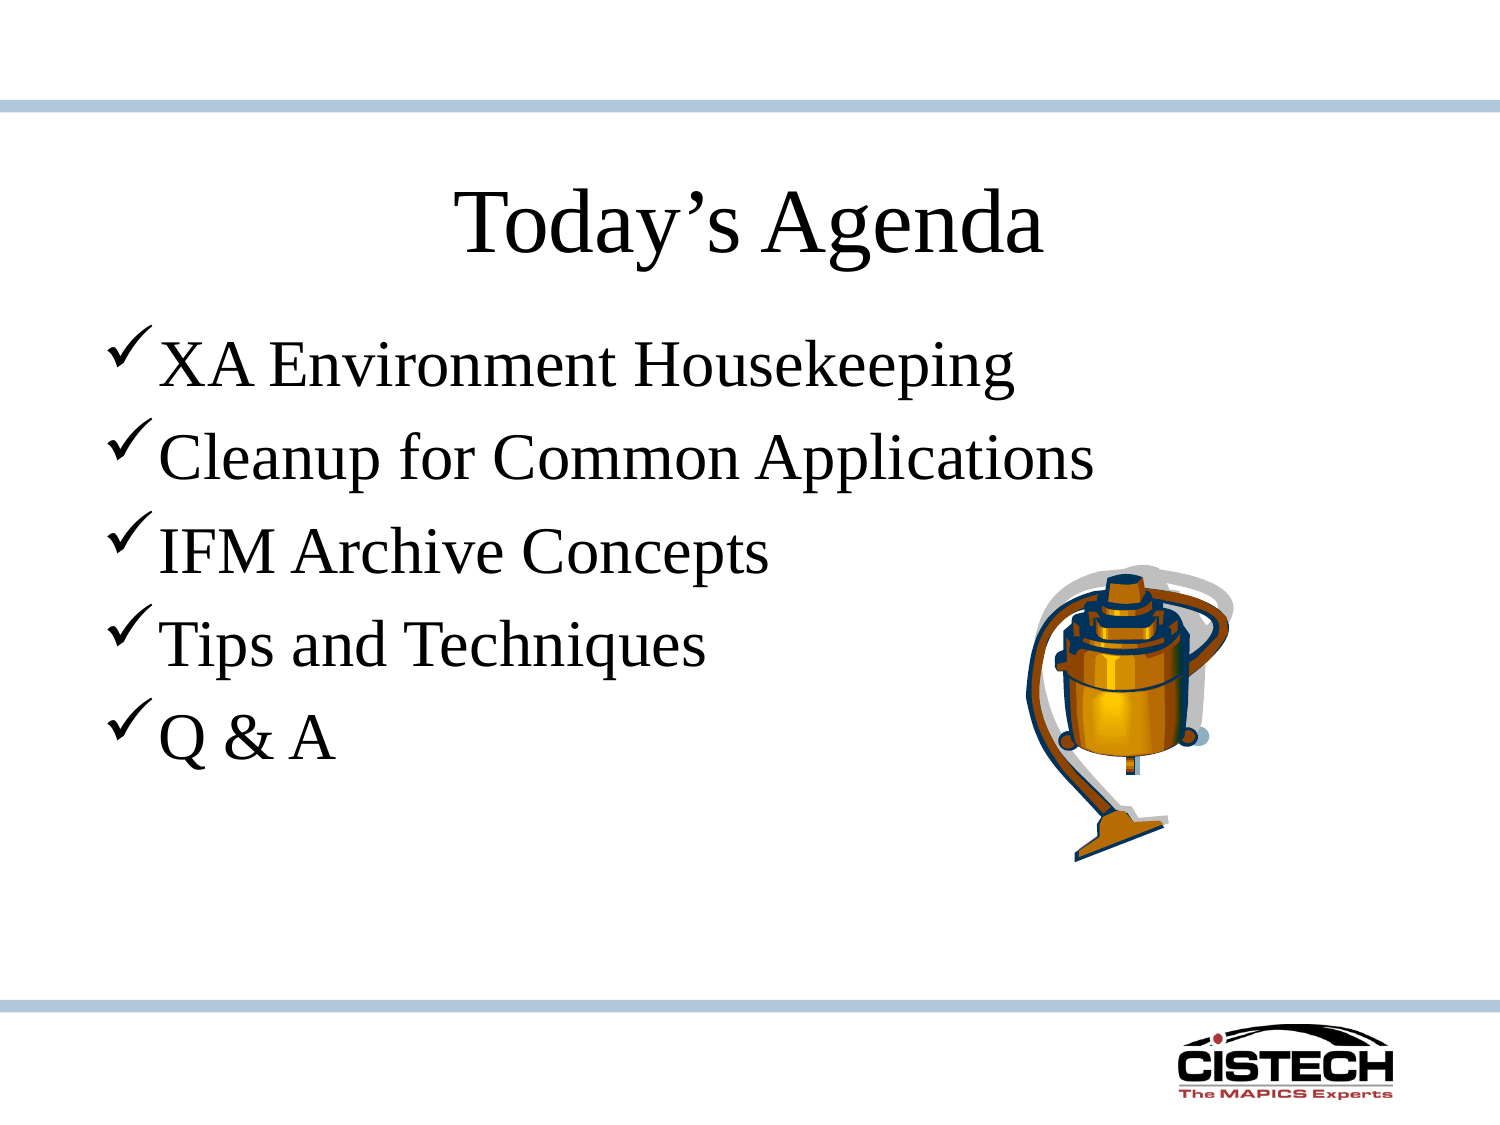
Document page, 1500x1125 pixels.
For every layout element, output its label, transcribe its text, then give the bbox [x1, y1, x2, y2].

title Today’s Agenda [74, 122, 1426, 311]
picture [1175, 1024, 1393, 1100]
picture [1024, 562, 1237, 863]
list XA Environment Housekeeping Cleanup for Common Applications IFM Archive Concepts Tips and Techniques Q & A [87, 312, 1438, 926]
